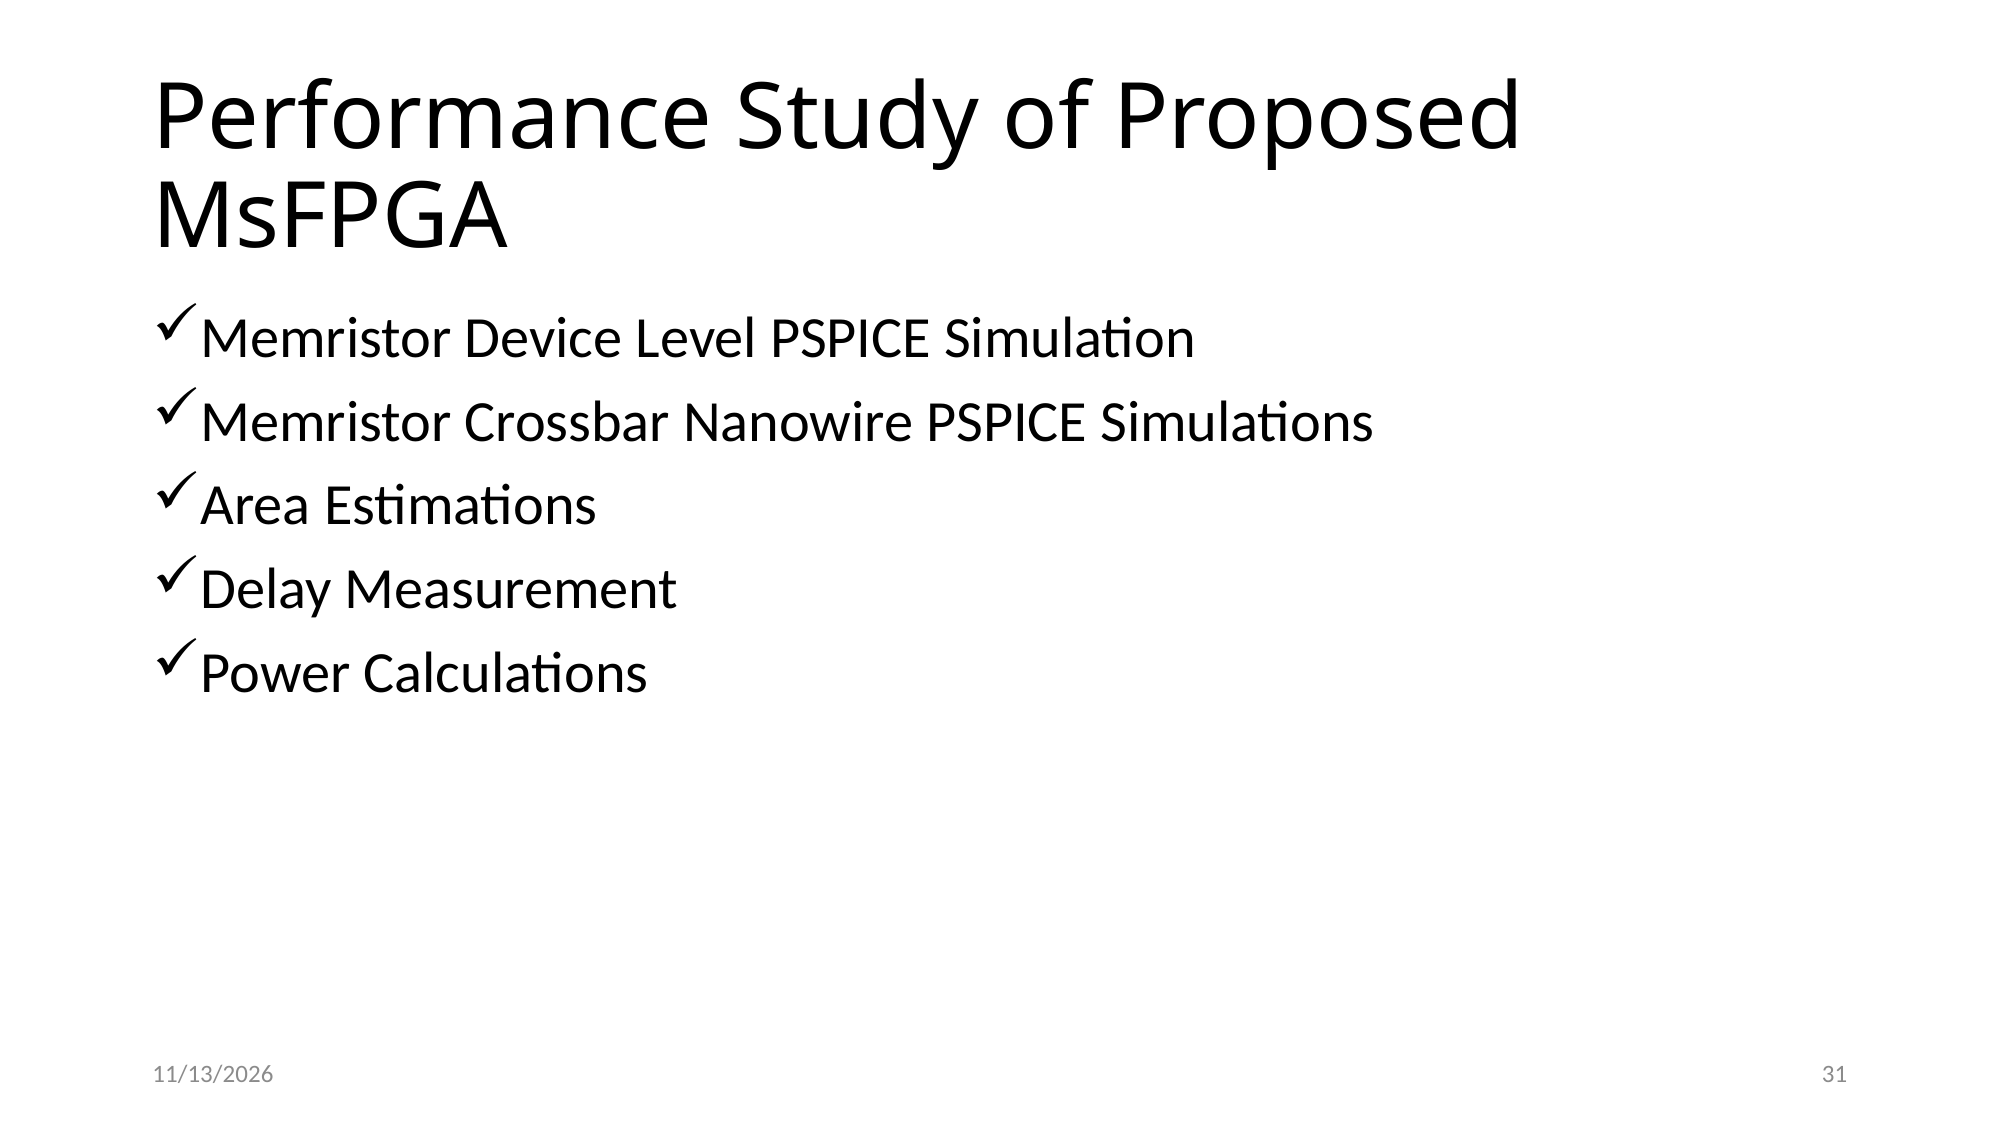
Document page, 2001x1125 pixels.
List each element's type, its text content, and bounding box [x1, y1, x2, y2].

slide_number 31 [1412, 1042, 1863, 1103]
title Performance Study of Proposed MsFPGA [137, 59, 1863, 278]
list Memristor Device Level PSPICE Simulation Memristor Crossbar Nanowire PSPICE Simulations Area Estimations Delay Measurement Power Calculations [137, 299, 1863, 1014]
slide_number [137, 1042, 588, 1103]
